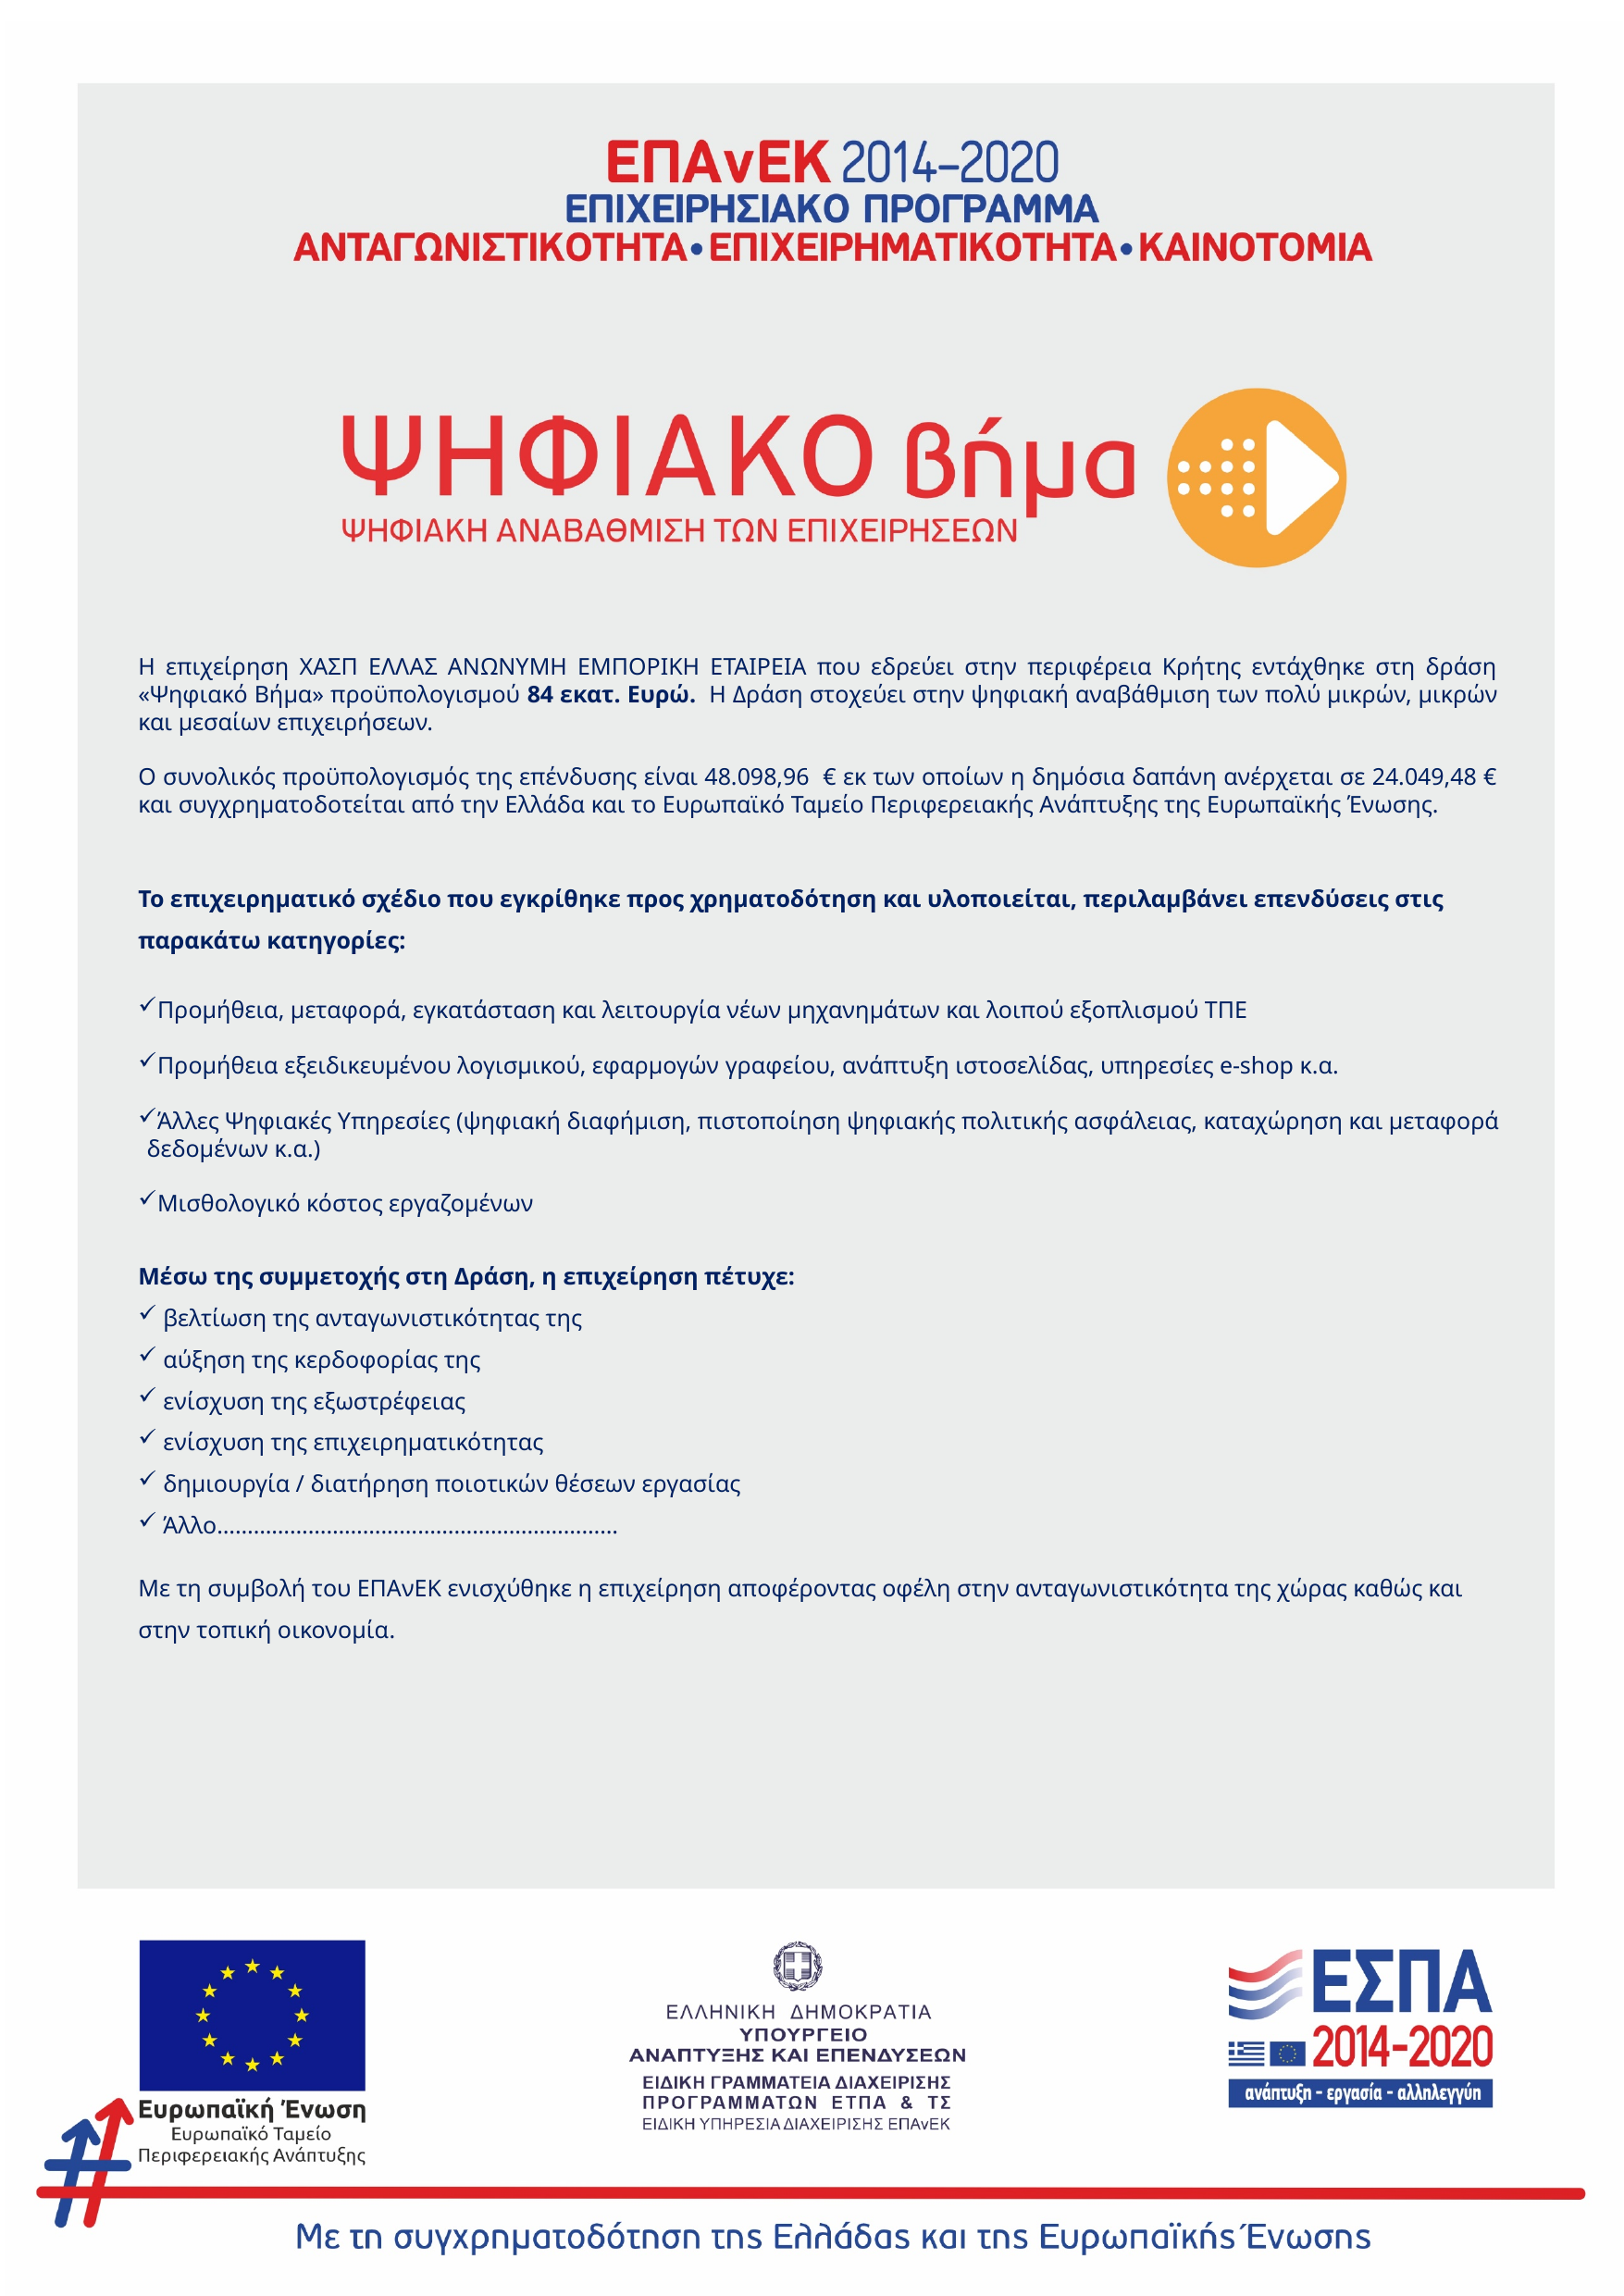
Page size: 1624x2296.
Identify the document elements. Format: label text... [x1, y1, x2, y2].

text_box Το επιχειρηματικό σχέδιο που εγκρίθηκε προς χρηματοδότηση και υλοποιείται, περιλαμβάνει επενδύσεις στις παρακάτω κατηγορίες: Προμήθεια, μεταφορά, εγκατάσταση και λειτουργία νέων μηχανημάτων και λοιπού εξοπλισμού ΤΠΕ Προμήθεια εξειδικευμένου λογισμικού, εφαρμογών γραφείου, ανάπτυξη ιστοσελίδας, υπηρεσίες e-shop κ.α. Άλλες Ψηφιακές Υπηρεσίες (ψηφιακή διαφήμιση, πιστοποίηση ψηφιακής πολιτικής ασφάλειας, καταχώρηση και μεταφορά δεδομένων κ.α.) Μισθολογικό κόστος εργαζομένων Μέσω της συμμετοχής στη Δράση, η επιχείρηση πέτυχε: βελτίωση της ανταγωνιστικότητας της αύξηση της κερδοφορίας της ενίσχυση της εξωστρέφειας ενίσχυση της επιχειρηματικότητας δημιουργία / διατήρηση ποιοτικών θέσεων εργασίας Άλλο………………………………………………………… Με τη συμβολή του ΕΠΑνΕΚ ενισχύθηκε η επιχείρηση αποφέροντας οφέλη στην ανταγωνιστικότητα της χώρας καθώς και στην τοπική οικονομία. [124, 863, 1524, 1678]
picture [5, 21, 1624, 2296]
text_box Η επιχείρηση ΧΑΣΠ ΕΛΛΑΣ ΑΝΩΝΥΜΗ ΕΜΠΟΡΙΚΗ ΕΤΑΙΡΕΙΑ που εδρεύει στην περιφέρεια Κρήτης εντάχθηκε στη δράση «Ψηφιακό Βήμα» προϋπολογισμού 84 εκατ. Ευρώ. Η Δράση στοχεύει στην ψηφιακή αναβάθμιση των πολύ μικρών, μικρών και μεσαίων επιχειρήσεων. Ο συνολικός προϋπολογισμός της επένδυσης είναι 48.098,96 € εκ των οποίων η δημόσια δαπάνη ανέρχεται σε 24.049,48 € και συγχρηματοδοτείται από την Ελλάδα και το Ευρωπαϊκό Ταμείο Περιφερειακής Ανάπτυξης της Ευρωπαϊκής Ένωσης. [124, 644, 1513, 825]
